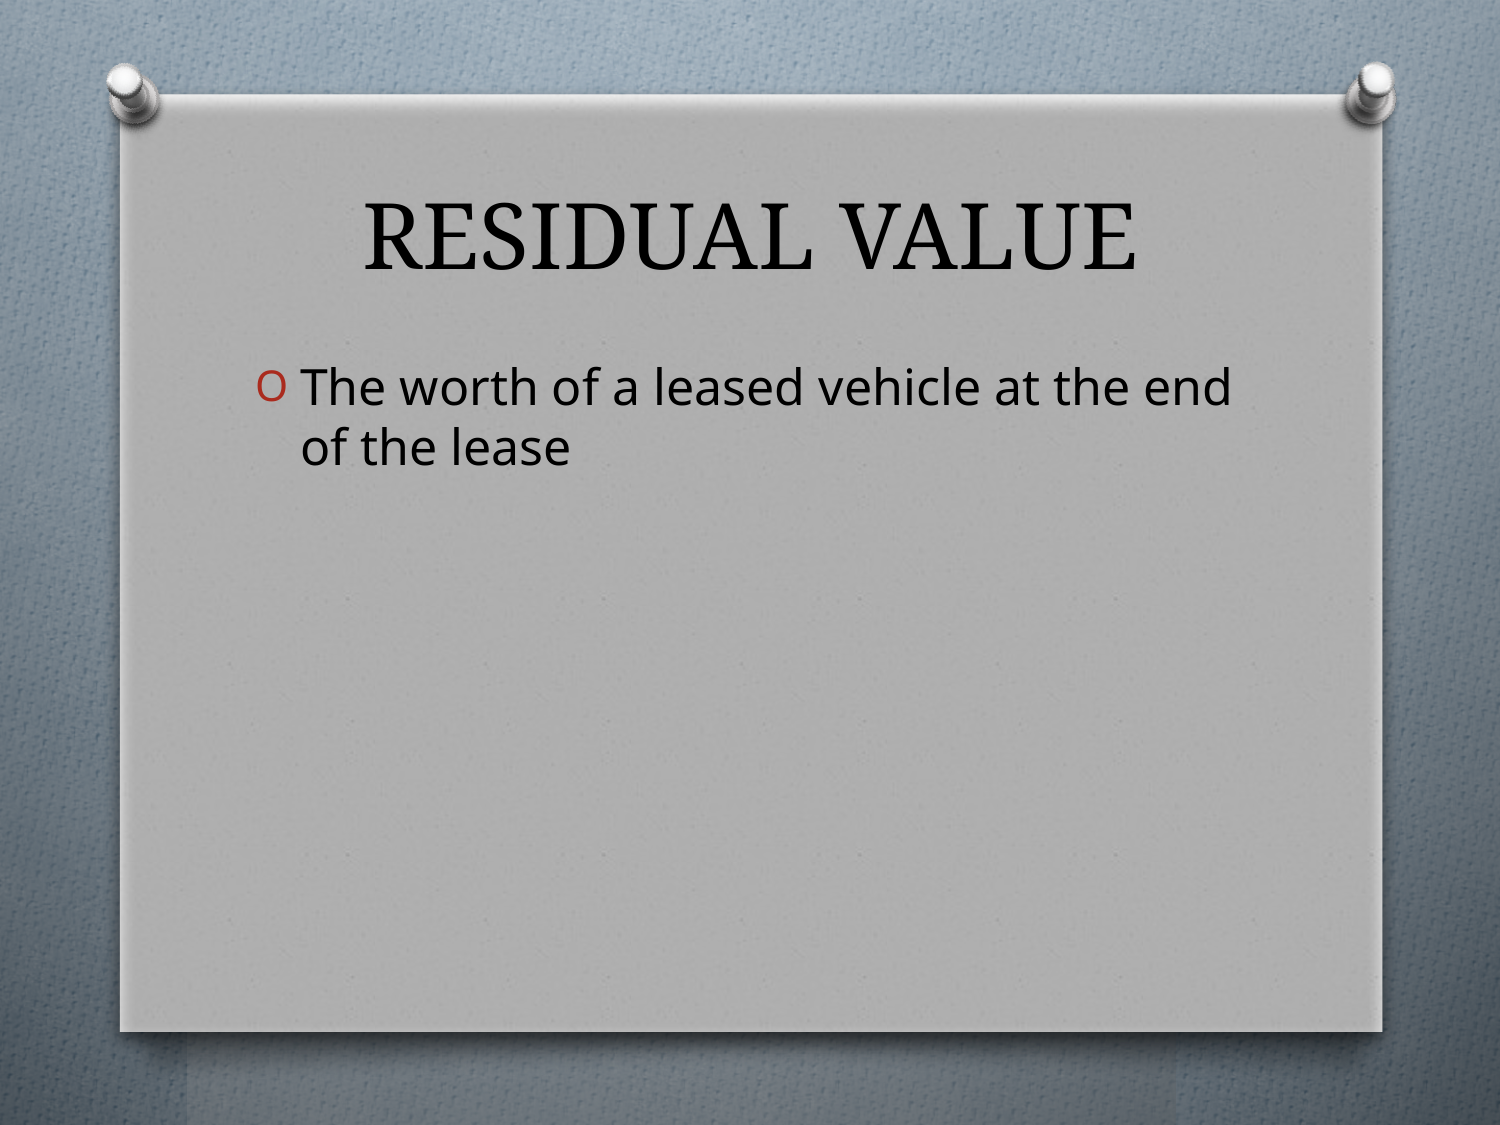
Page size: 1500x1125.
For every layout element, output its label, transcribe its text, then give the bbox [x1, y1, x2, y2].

list The worth of a leased vehicle at the end of the lease [240, 347, 1257, 939]
title residual value [179, 134, 1323, 332]
picture [1317, 35, 1439, 156]
picture [75, 29, 198, 153]
